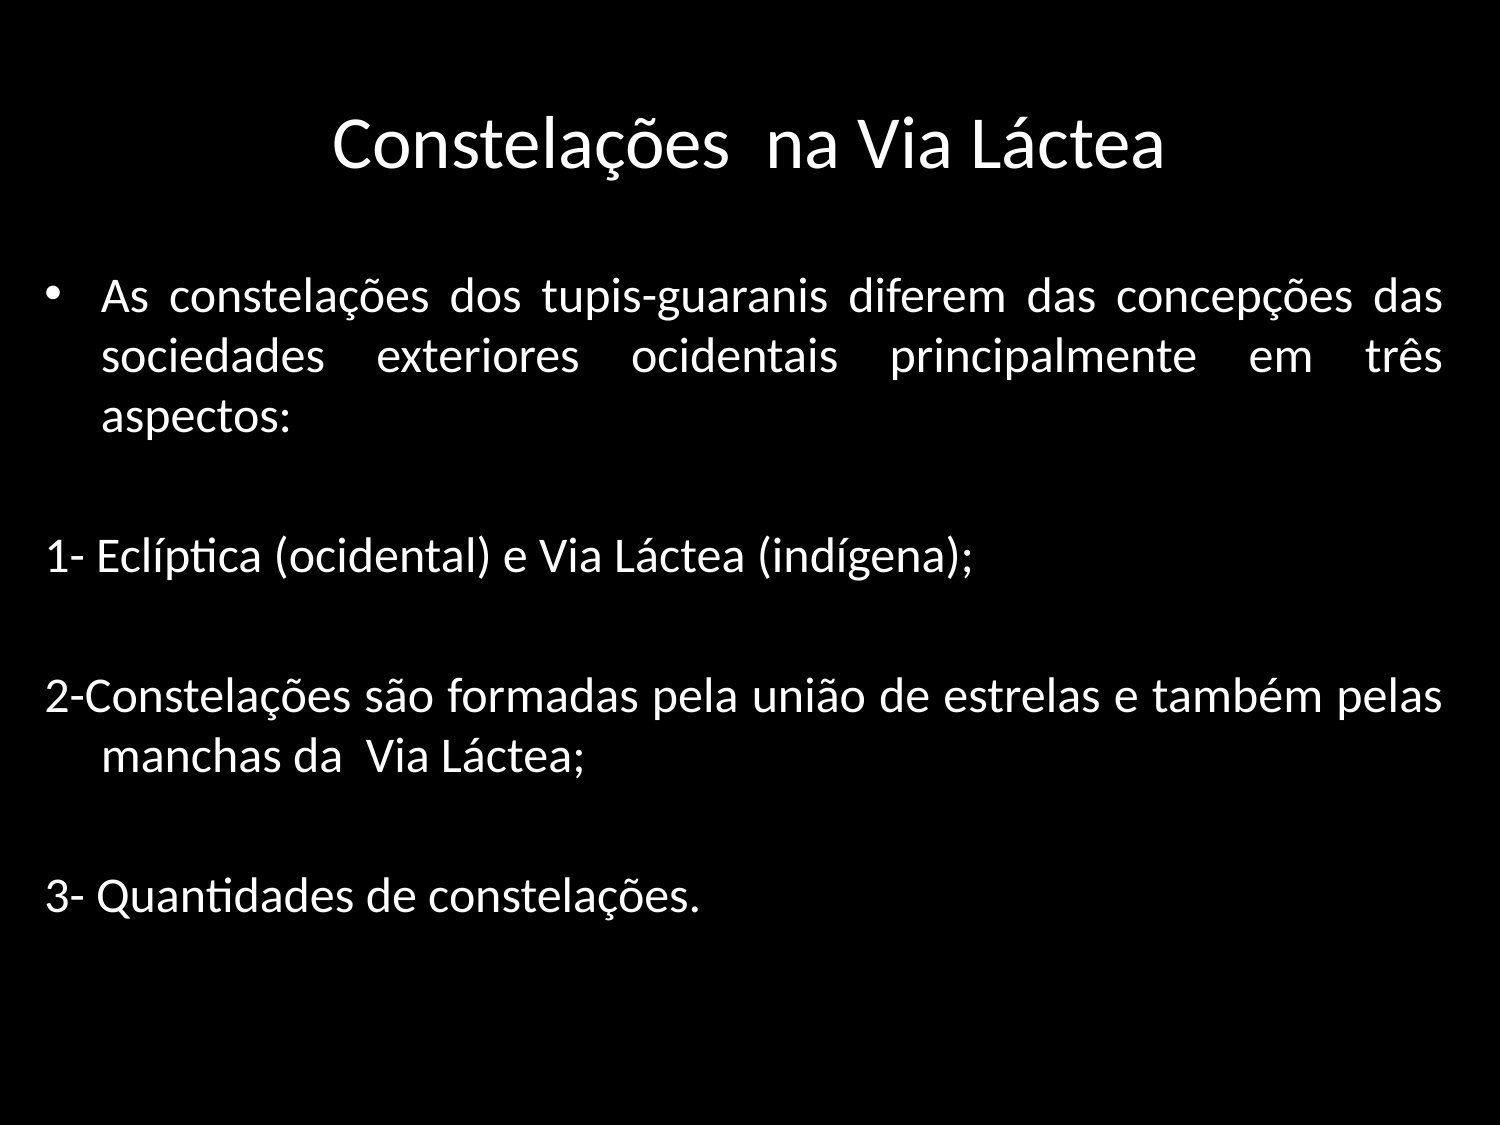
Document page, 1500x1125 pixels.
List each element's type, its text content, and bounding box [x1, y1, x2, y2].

title Constelações na Via Láctea [75, 45, 1425, 233]
list As constelações dos tupis-guaranis diferem das concepções das sociedades exteriores ocidentais principalmente em três aspectos: 1- Eclíptica (ocidental) e Via Láctea (indígena); 2-Constelações são formadas pela união de estrelas e também pelas manchas da Via Láctea; 3- Quantidades de constelações. [29, 255, 1459, 1071]
